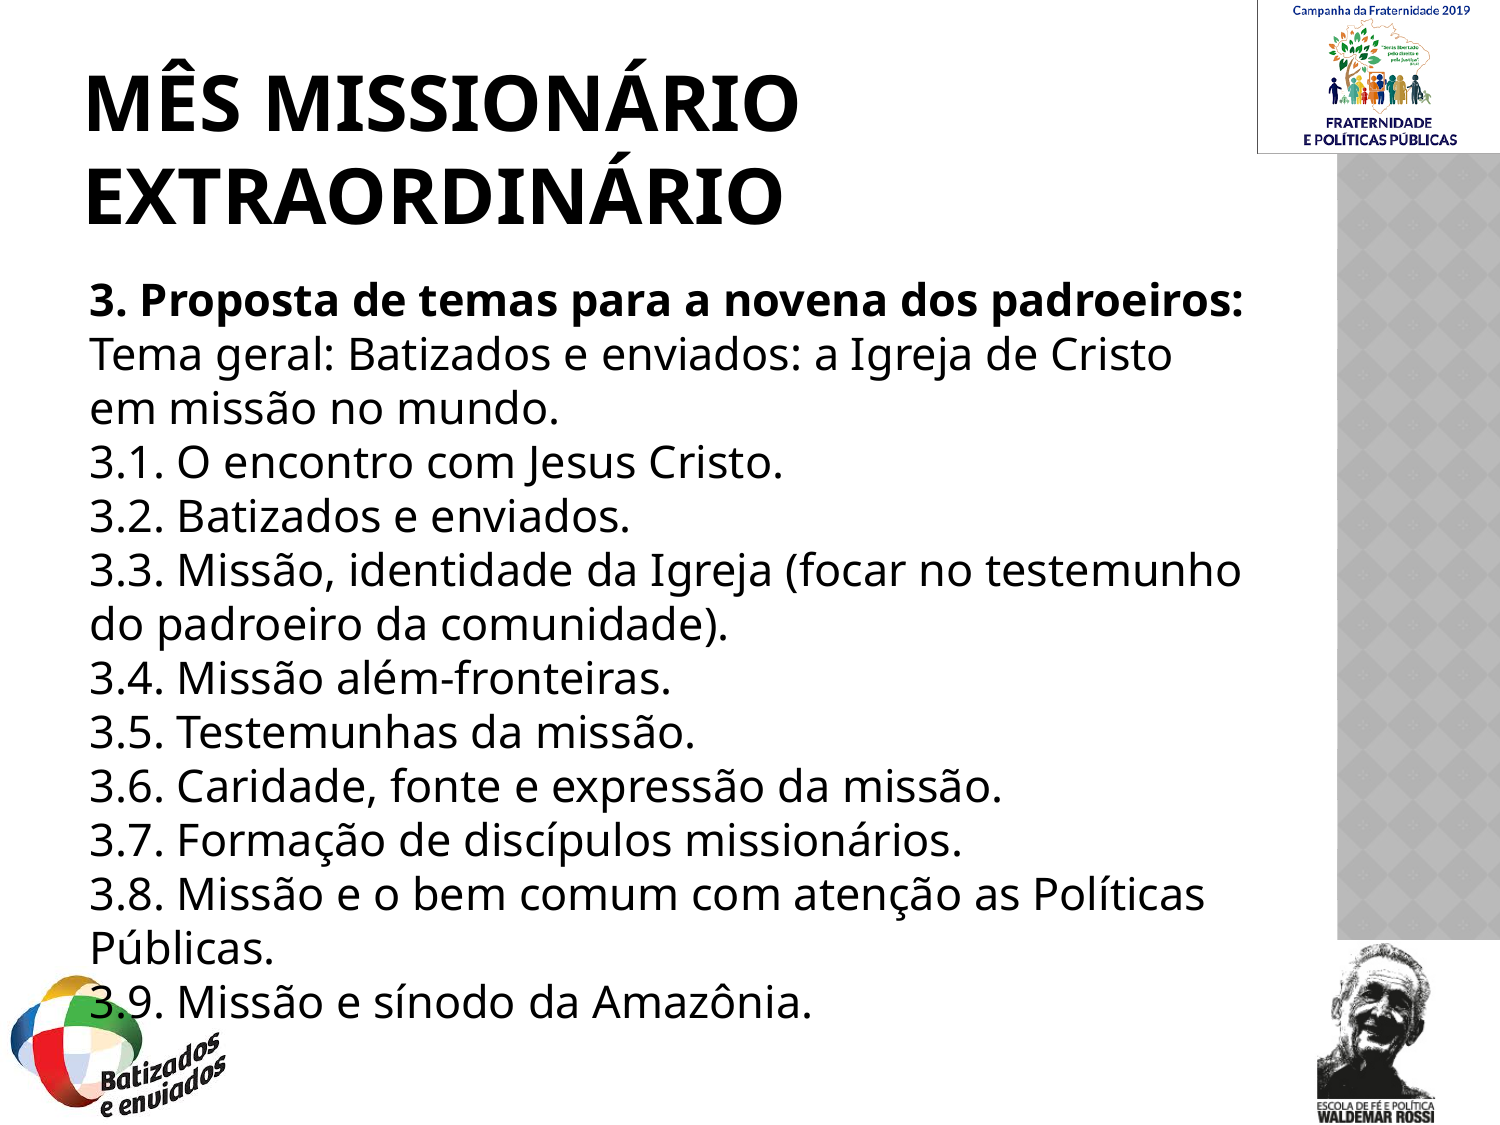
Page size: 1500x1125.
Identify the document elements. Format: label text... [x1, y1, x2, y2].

picture [0, 966, 231, 1125]
title Mês Missionário Extraordinário [75, 52, 1263, 240]
picture [1314, 940, 1500, 1125]
list 3. Proposta de temas para a novena dos padroeiros: Tema geral: Batizados e enviados: a Igreja de Cristo em missão no mundo. 3.1. O encontro com Jesus Cristo. 3.2. Batizados e enviados. 3.3. Missão, identidade da Igreja (focar no testemunho do padroeiro da comunidade). 3.4. Missão além-fronteiras. 3.5. Testemunhas da missão. 3.6. Caridade, fonte e expressão da missão. 3.7. Formação de discípulos missionários. 3.8. Missão e o bem comum com atenção as Políticas Públicas. 3.9. Missão e sínodo da Amazônia. [75, 264, 1263, 1059]
picture [1257, 0, 1500, 154]
